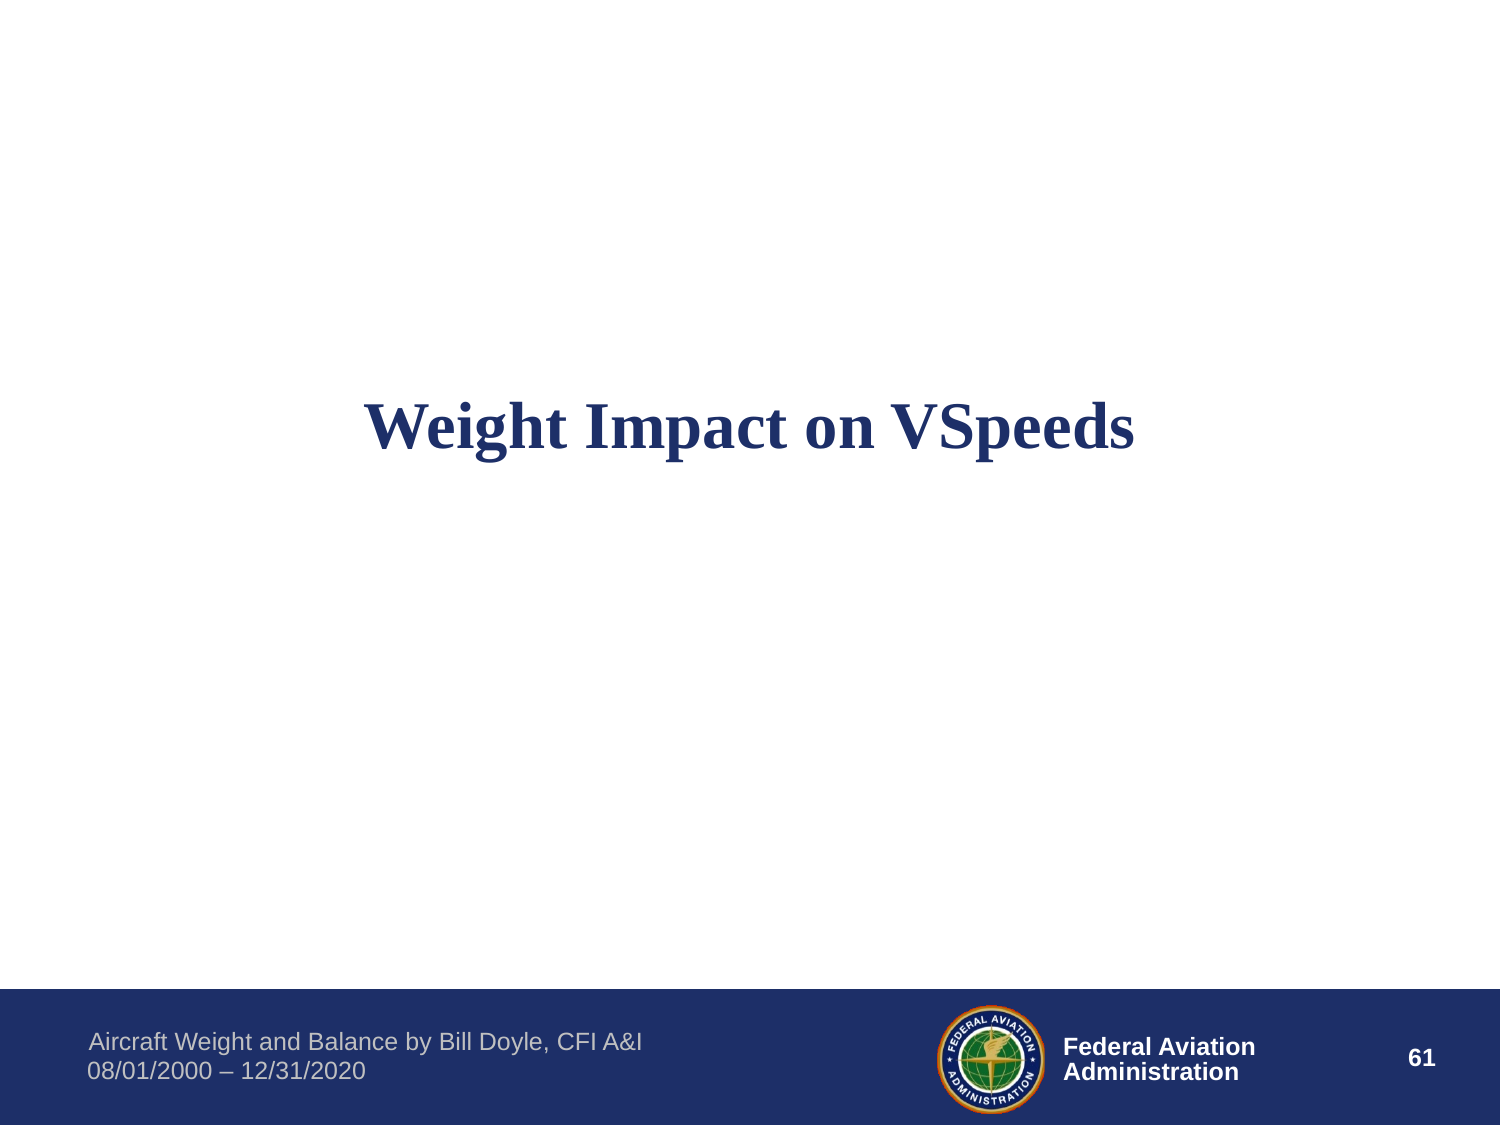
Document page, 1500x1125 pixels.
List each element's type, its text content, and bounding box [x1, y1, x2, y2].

title Weight Impact on VSpeeds [0, 0, 1500, 843]
picture [936, 1004, 1045, 1114]
